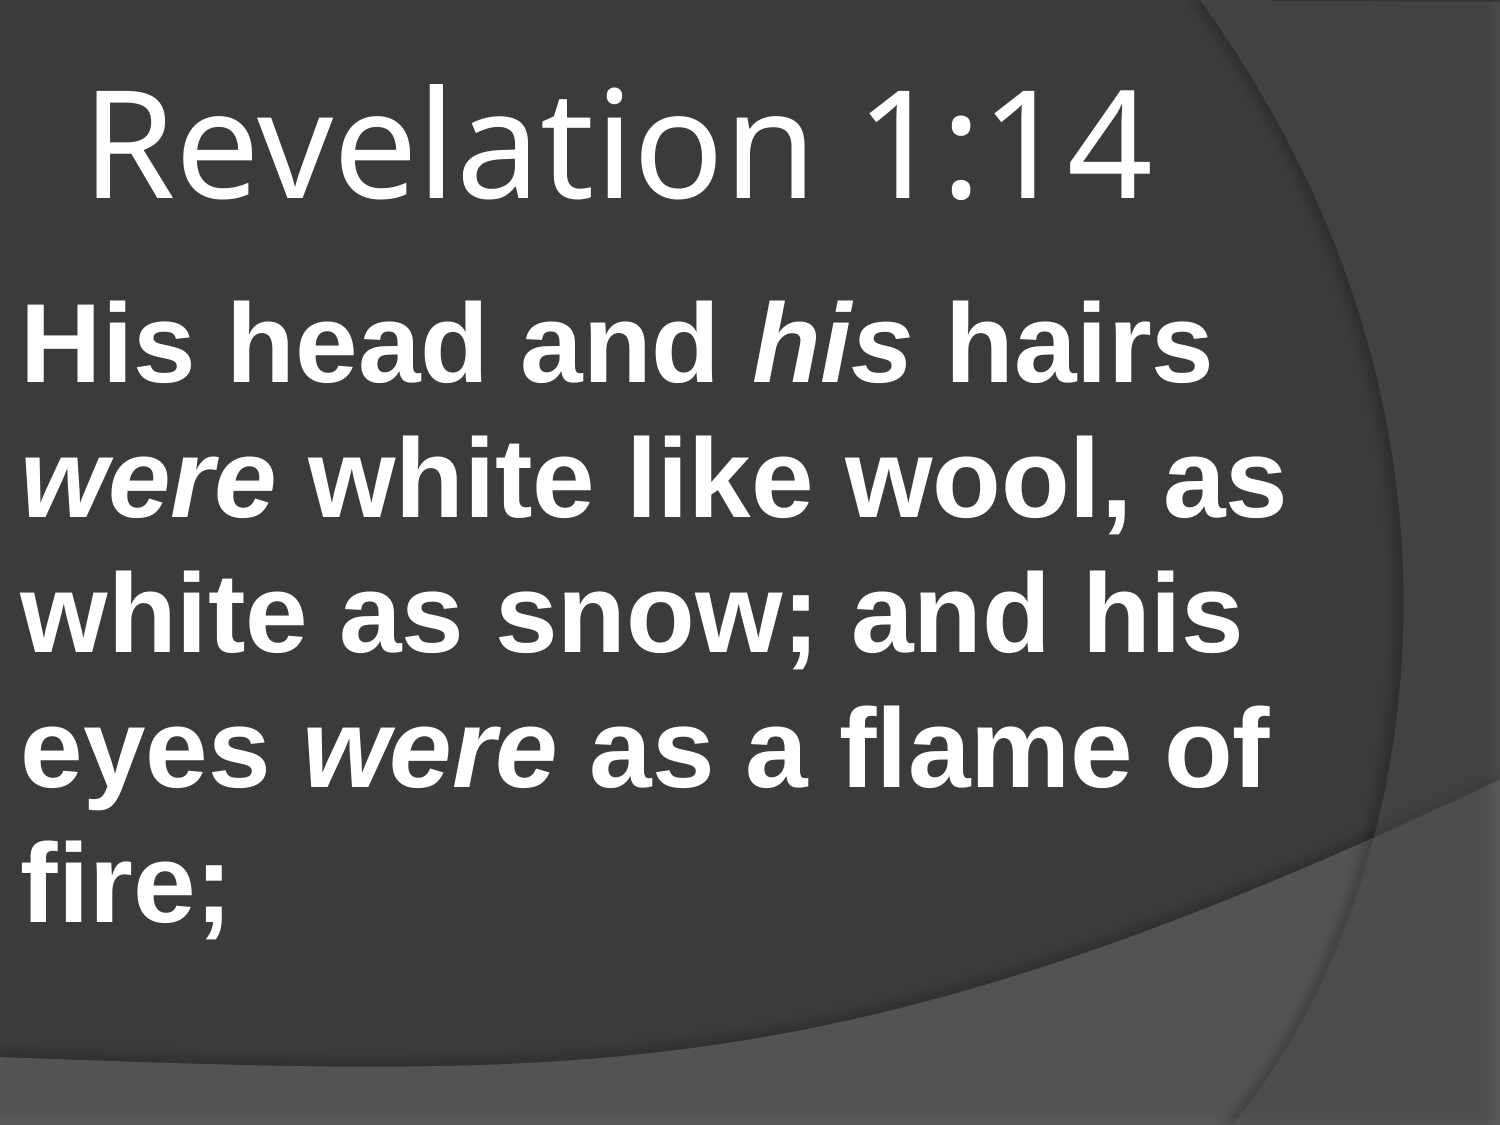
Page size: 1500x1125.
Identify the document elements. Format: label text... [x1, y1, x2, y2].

title Revelation 1:14 [75, 45, 1300, 233]
list His head and his hairs were white like wool, as white as snow; and his eyes were as a flame of fire; [0, 262, 1500, 1125]
